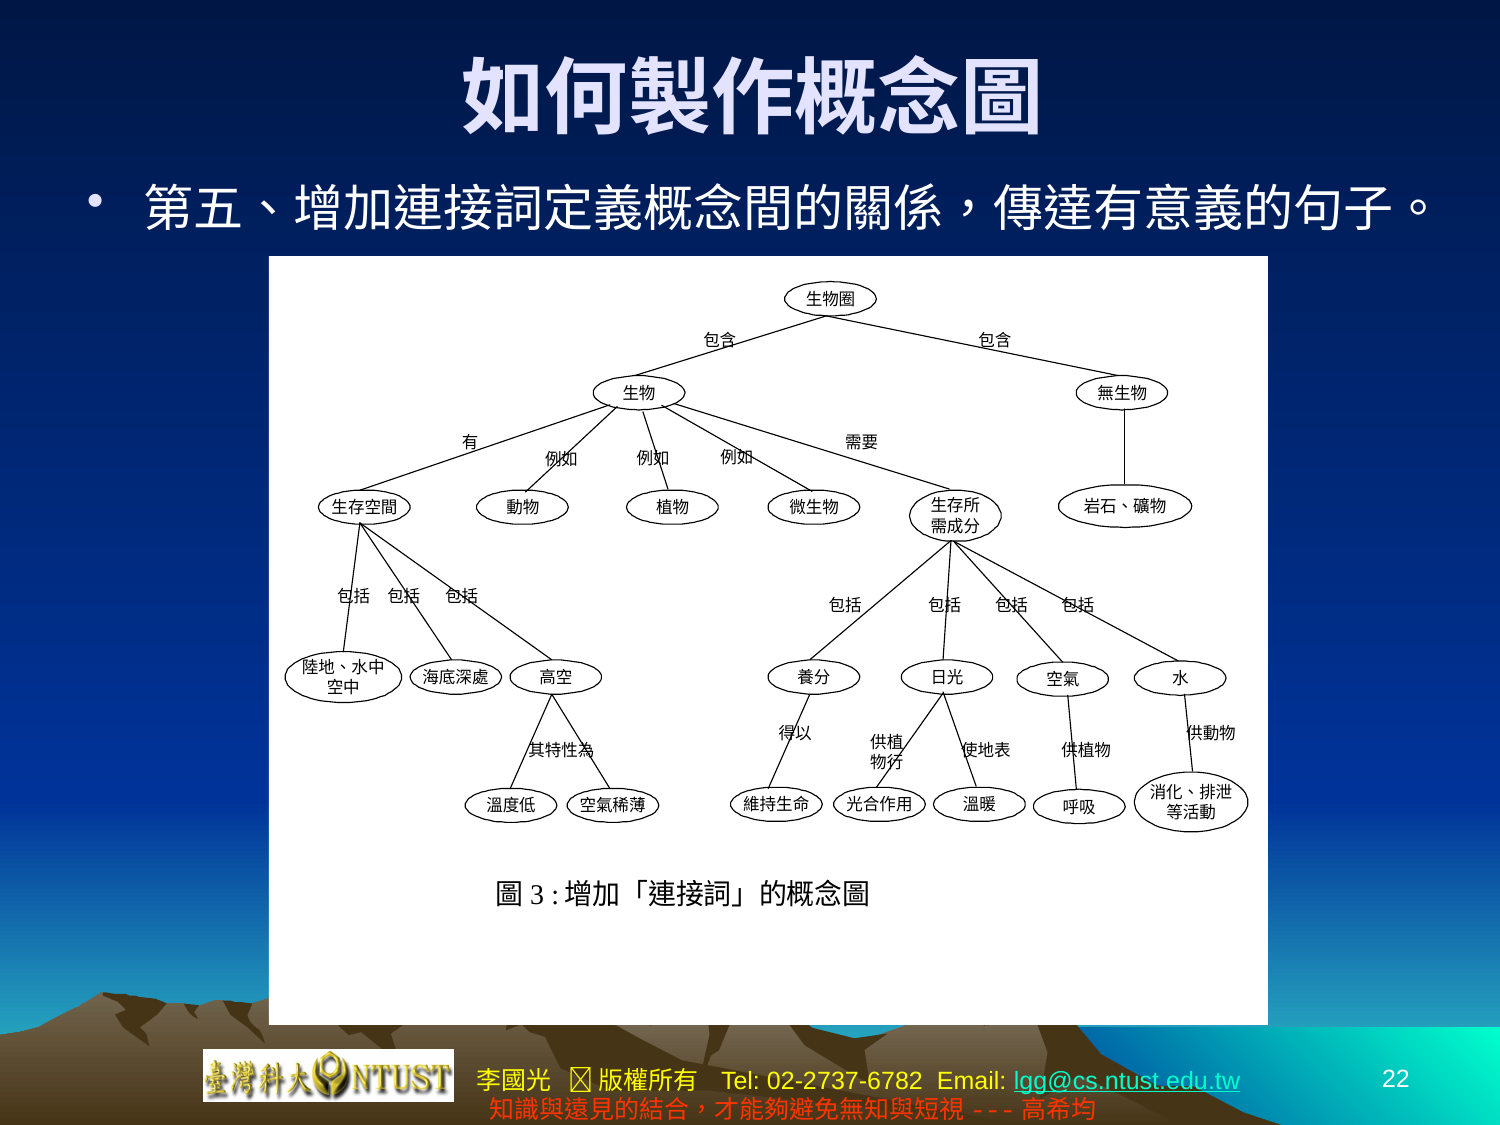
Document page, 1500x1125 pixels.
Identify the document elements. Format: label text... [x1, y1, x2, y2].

slide_number 22 [1074, 1024, 1426, 1101]
title 如何製作概念圖 [77, 1, 1429, 188]
picture [203, 1049, 454, 1102]
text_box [268, 255, 1269, 1027]
list 第五、增加連接詞定義概念間的關係，傳達有意義的句子。 [71, 168, 1423, 283]
